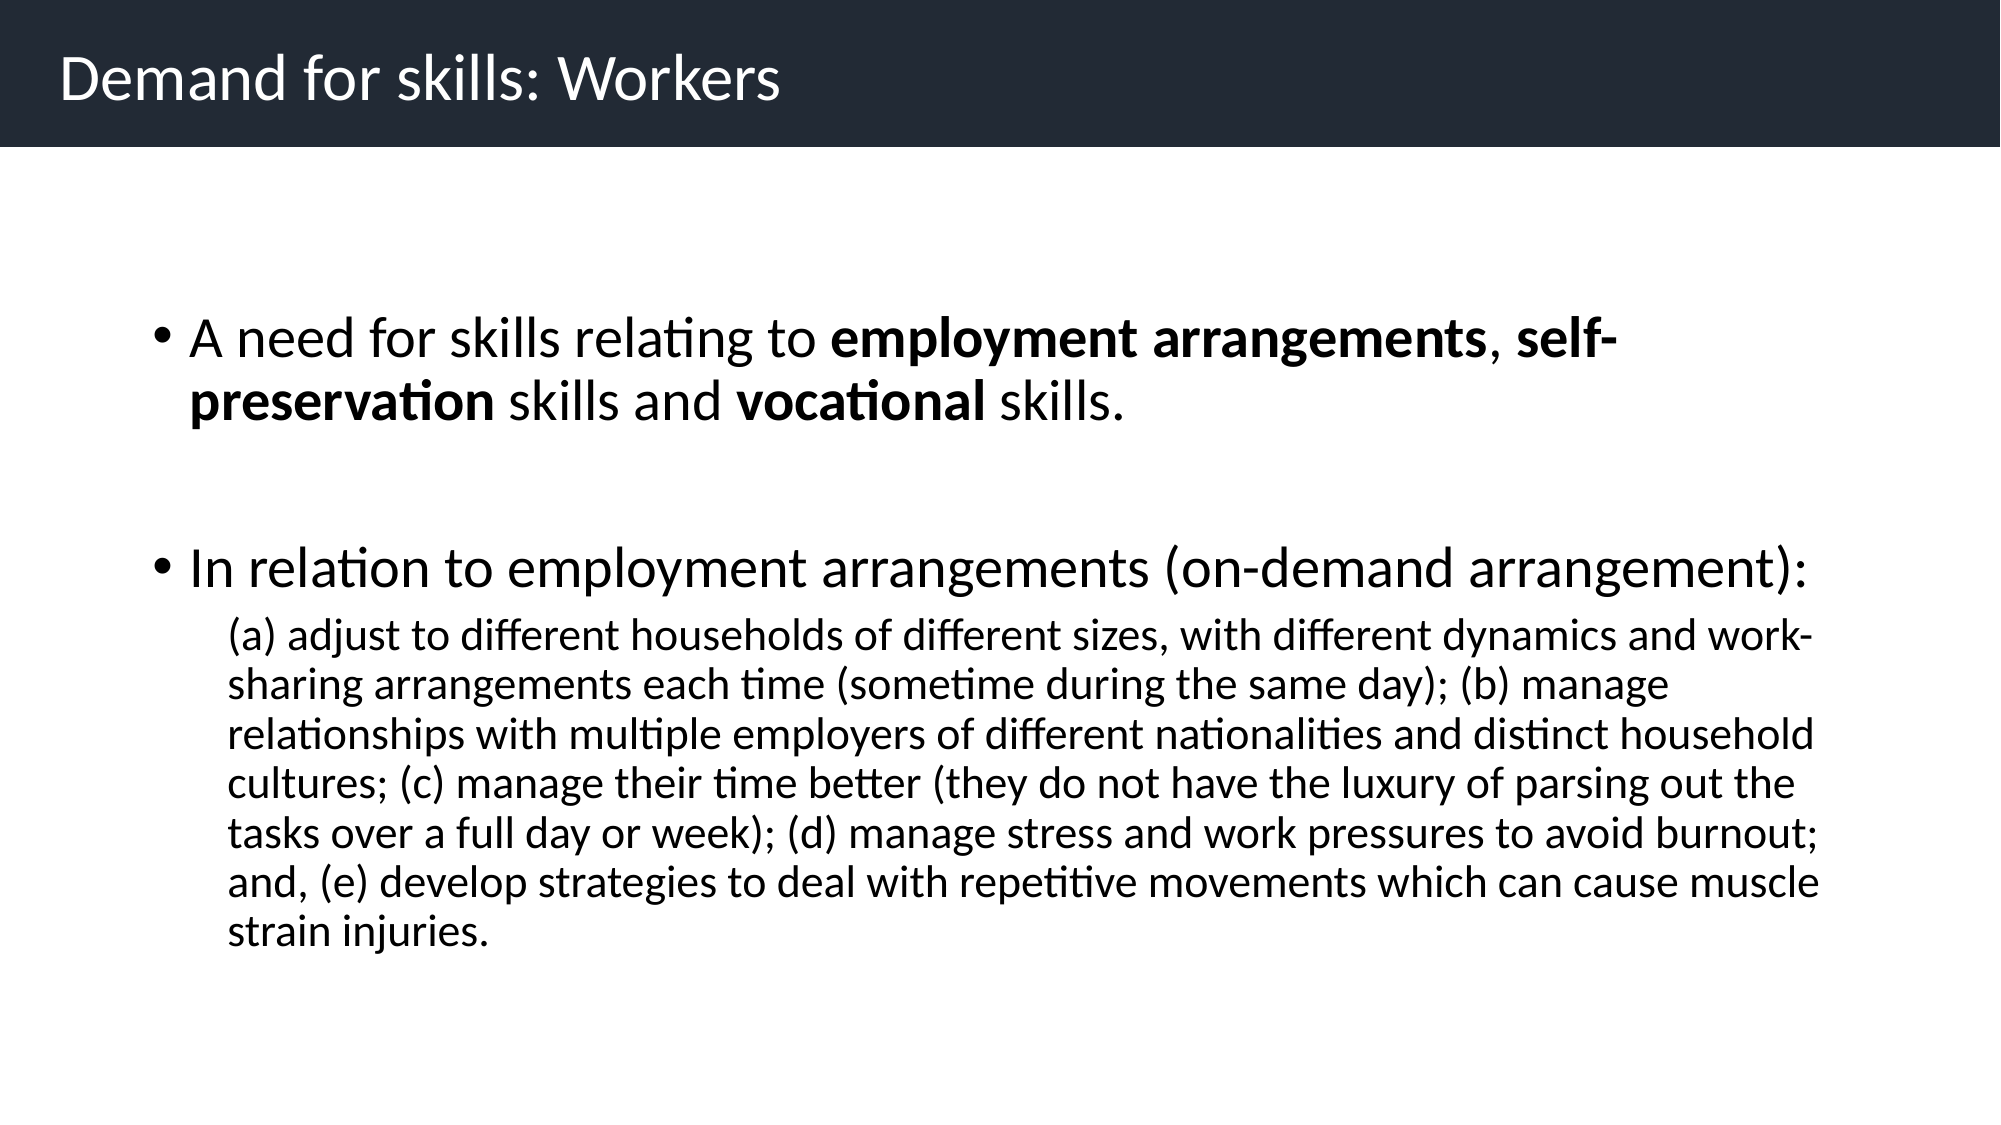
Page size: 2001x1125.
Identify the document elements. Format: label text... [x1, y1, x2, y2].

list A need for skills relating to employment arrangements, self-preservation skills and vocational skills. In relation to employment arrangements (on-demand arrangement): (a) adjust to different households of different sizes, with different dynamics and work-sharing arrangements each time (sometime during the same day); (b) manage relationships with multiple employers of different nationalities and distinct household cultures; (c) manage their time better (they do not have the luxury of parsing out the tasks over a full day or week); (d) manage stress and work pressures to avoid burnout; and, (e) develop strategies to deal with repetitive movements which can cause muscle strain injuries. [137, 299, 1863, 1014]
text_box Demand for skills: Workers [0, 0, 2000, 148]
